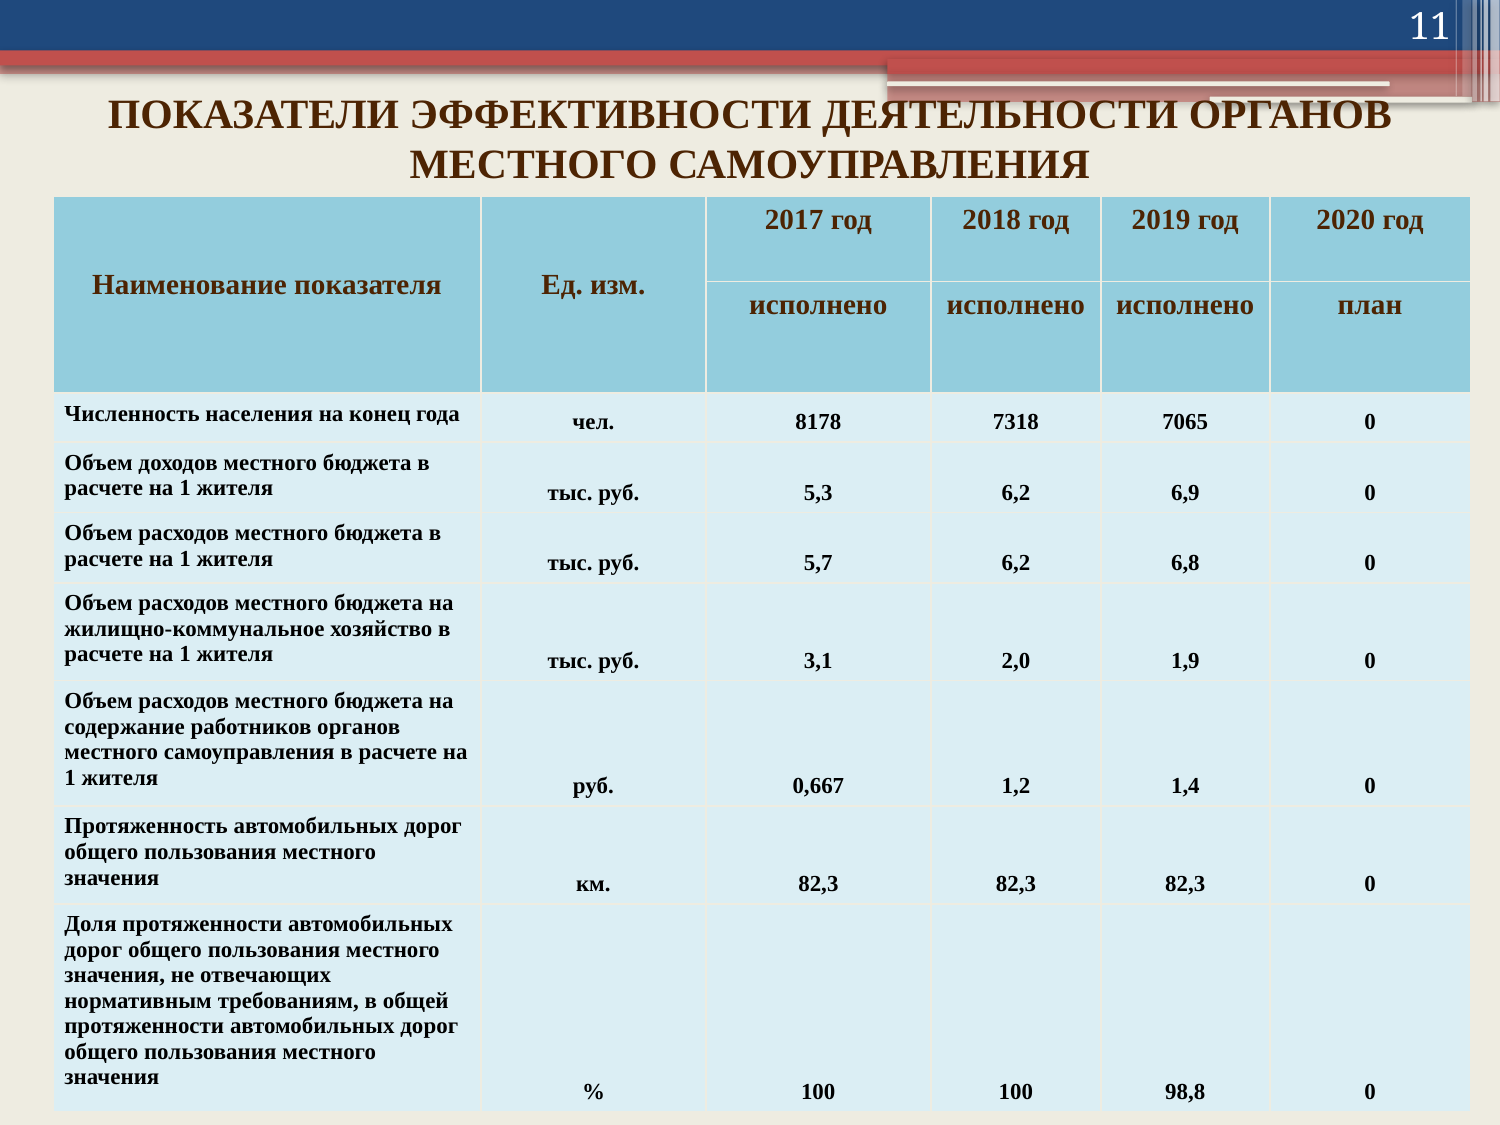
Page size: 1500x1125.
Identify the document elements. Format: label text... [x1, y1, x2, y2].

table_cell тыс. руб. [482, 513, 705, 582]
table_cell тыс. руб. [482, 584, 705, 680]
table_cell 6,8 [1102, 513, 1269, 582]
slide_number 11 [1340, 0, 1466, 61]
table_cell Объем расходов местного бюджета в расчете на 1 жителя [54, 513, 480, 582]
table_cell 82,3 [932, 807, 1100, 903]
table_cell 0 [1271, 443, 1470, 512]
table_cell 0 [1271, 513, 1470, 582]
table_cell чел. [482, 394, 705, 441]
table_cell 1,2 [932, 681, 1100, 805]
table_header 2020 год [1271, 197, 1470, 281]
table_cell исполнено [932, 282, 1100, 392]
table_header Наименование показателя [54, 197, 480, 392]
table_cell 5,3 [707, 443, 930, 512]
table_header 2018 год [932, 197, 1100, 281]
table_cell 2,0 [932, 584, 1100, 680]
table_cell 0,667 [707, 681, 930, 805]
table_header Ед. изм. [482, 197, 705, 392]
table_cell 0 [1271, 807, 1470, 903]
table_cell 7318 [932, 394, 1100, 441]
table_cell план [1271, 282, 1470, 392]
table_cell Протяженность автомобильных дорог общего пользования местного значения [54, 807, 480, 903]
table_cell км. [482, 807, 705, 903]
table_cell тыс. руб. [482, 443, 705, 512]
table_cell Объем доходов местного бюджета в расчете на 1 жителя [54, 443, 480, 512]
table_cell 7065 [1102, 394, 1269, 441]
table_cell 0 [1271, 681, 1470, 805]
table_cell 0 [1271, 905, 1470, 1111]
table_cell 82,3 [707, 807, 930, 903]
table_cell 6,2 [932, 513, 1100, 582]
title ПОКАЗАТЕЛИ ЭФФЕКТИВНОСТИ ДЕЯТЕЛЬНОСТИ ОРГАНОВ МЕСТНОГО САМОУПРАВЛЕНИЯ [74, 66, 1426, 195]
table_cell руб. [482, 681, 705, 805]
table_cell 0 [1271, 584, 1470, 680]
table_cell 98,8 [1102, 905, 1269, 1111]
table_cell Доля протяженности автомобильных дорог общего пользования местного значения, не отвечающих нормативным требованиям, в общей протяженности автомобильных дорог общего пользования местного значения [54, 905, 480, 1111]
table_cell Численность населения на конец года [54, 394, 480, 441]
table_cell исполнено [1102, 282, 1269, 392]
table_cell 8178 [707, 394, 930, 441]
table_cell исполнено [707, 282, 930, 392]
table_header 2017 год [707, 197, 930, 281]
table_cell 100 [707, 905, 930, 1111]
table_cell 6,9 [1102, 443, 1269, 512]
table_cell Объем расходов местного бюджета на содержание работников органов местного самоуправления в расчете на 1 жителя [54, 681, 480, 805]
table_cell 100 [932, 905, 1100, 1111]
table_cell Объем расходов местного бюджета на жилищно-коммунальное хозяйство в расчете на 1 жителя [54, 584, 480, 680]
table_cell 1,9 [1102, 584, 1269, 680]
table_cell 3,1 [707, 584, 930, 680]
table_cell 6,2 [932, 443, 1100, 512]
table_cell % [482, 905, 705, 1111]
table_cell 1,4 [1102, 681, 1269, 805]
table_header 2019 год [1102, 197, 1269, 281]
table_cell 5,7 [707, 513, 930, 582]
table_cell 82,3 [1102, 807, 1269, 903]
table_cell 0 [1271, 394, 1470, 441]
